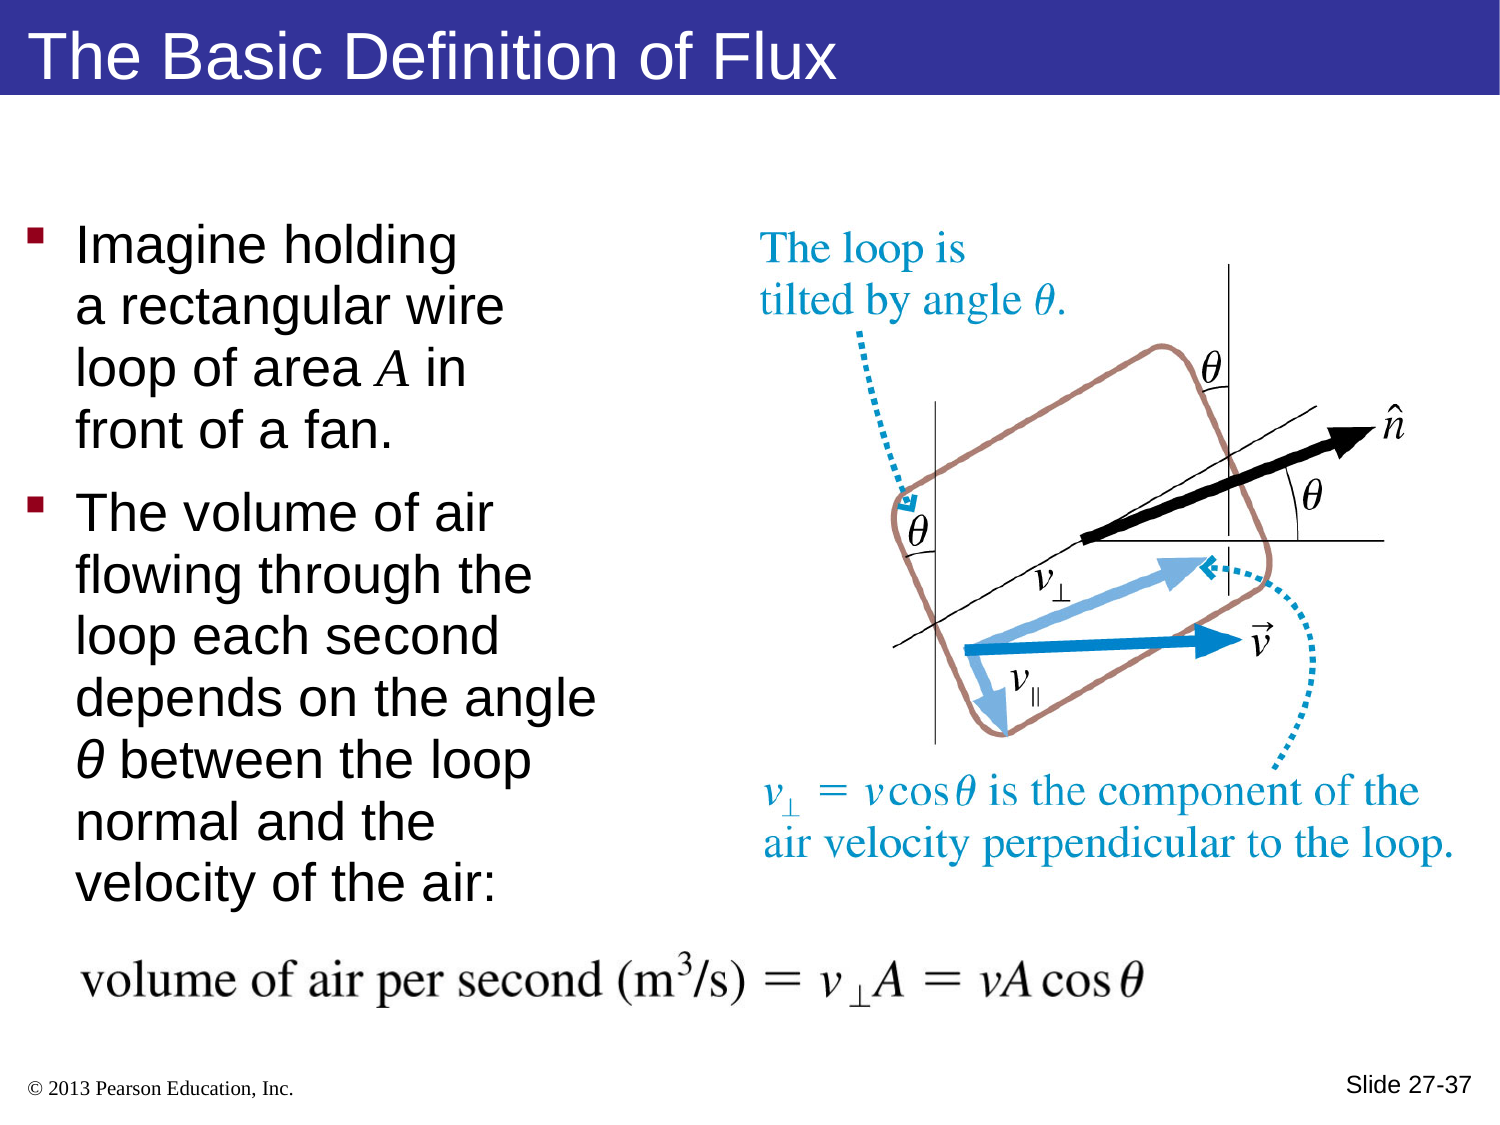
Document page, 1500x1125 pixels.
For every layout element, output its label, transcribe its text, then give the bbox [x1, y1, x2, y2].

picture [749, 224, 1456, 873]
text_box Slide 27-37 [1287, 1064, 1488, 1103]
text_box Imagine holding a rectangular wire loop of area A in front of a fan. The volume of air flowing through the loop each second depends on the angle θ between the loop normal and the velocity of the air: [8, 206, 625, 922]
picture [72, 943, 1175, 1018]
title The Basic Definition of Flux [12, 18, 1354, 88]
